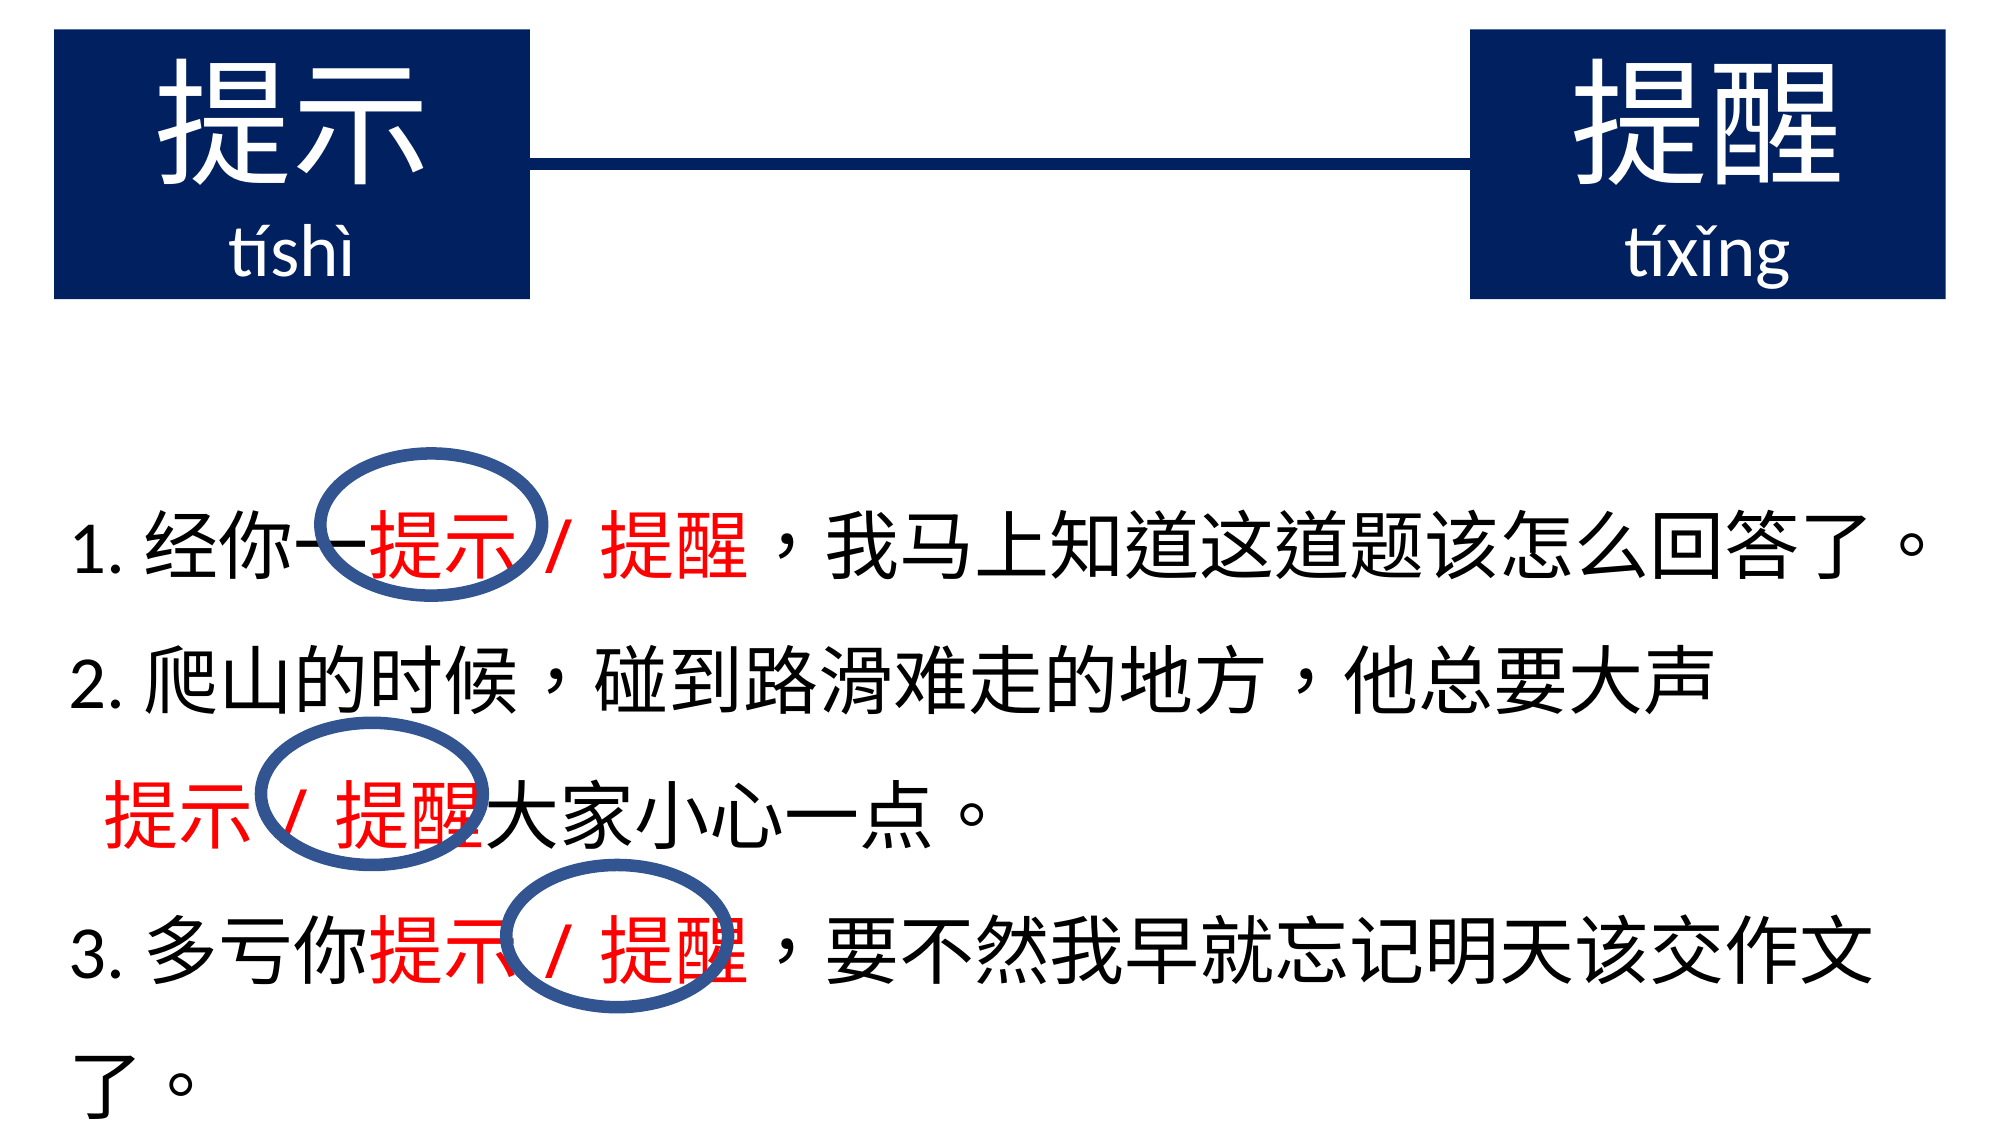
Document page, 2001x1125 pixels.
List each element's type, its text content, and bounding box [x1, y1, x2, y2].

text_box [259, 721, 484, 867]
text_box [319, 452, 544, 597]
text_box 提醒 tíxǐng [1470, 29, 1946, 300]
text_box 提示 tíshì [54, 29, 530, 300]
text_box [505, 863, 730, 1009]
text_box 1.经你一提示/提醒，我马上知道这道题该怎么回答了。 2.爬山的时候，碰到路滑难走的地方，他总要大声 提示/提醒大家小心一点。 3.多亏你提示/提醒，要不然我早就忘记明天该交作文了。 [54, 446, 1946, 1125]
